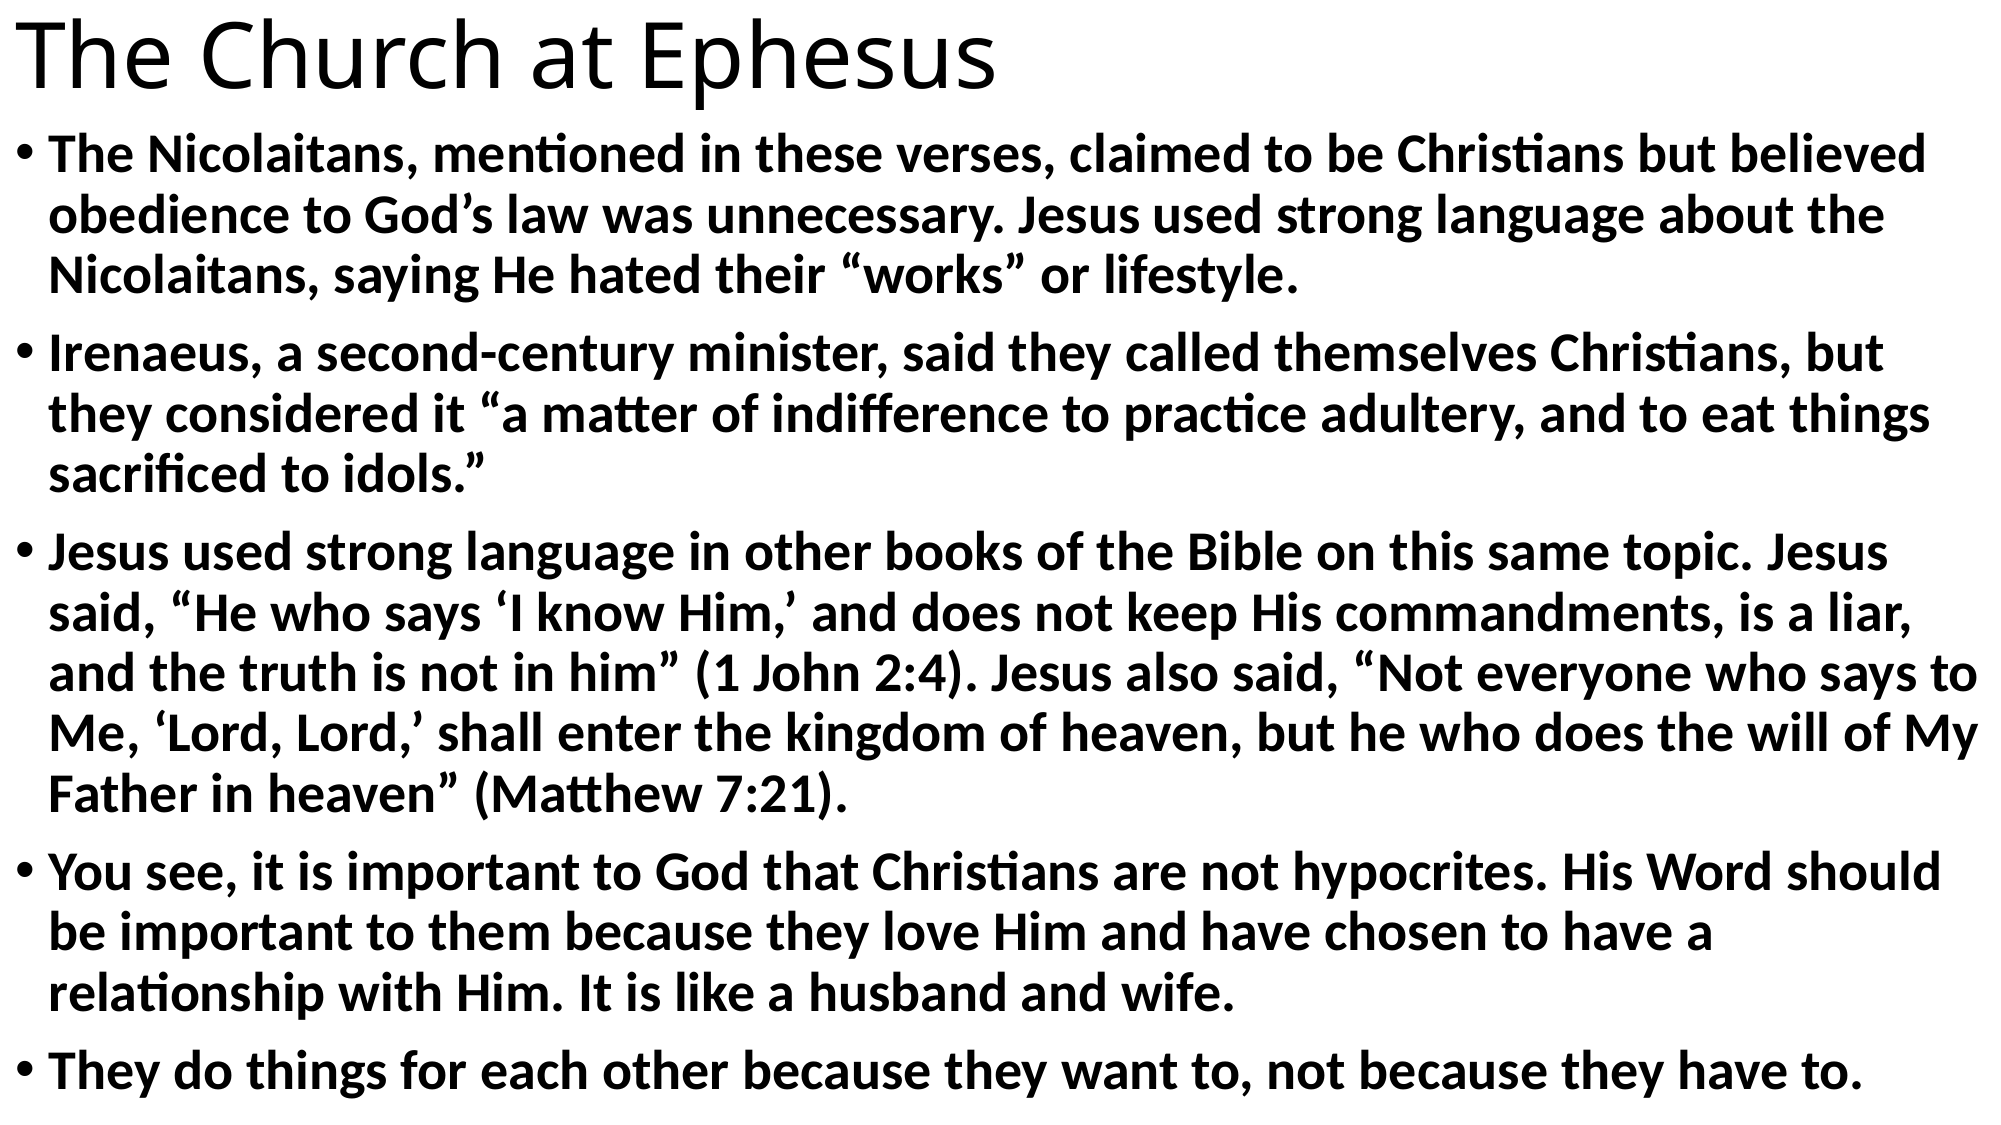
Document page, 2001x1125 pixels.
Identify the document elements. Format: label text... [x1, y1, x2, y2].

title The Church at Ephesus [0, 0, 2000, 116]
list The Nicolaitans, mentioned in these verses, claimed to be Christians but believed obedience to God’s law was unnecessary. Jesus used strong language about the Nicolaitans, saying He hated their “works” or lifestyle. Irenaeus, a second-century minister, said they called themselves Christians, but they considered it “a matter of indifference to practice adultery, and to eat things sacrificed to idols.” Jesus used strong language in other books of the Bible on this same topic. Jesus said, “He who says ‘I know Him,’ and does not keep His commandments, is a liar, and the truth is not in him” (1 John 2:4). Jesus also said, “Not everyone who says to Me, ‘Lord, Lord,’ shall enter the kingdom of heaven, but he who does the will of My Father in heaven” (Matthew 7:21). You see, it is important to God that Christians are not hypocrites. His Word should be important to them because they love Him and have chosen to have a relationship with Him. It is like a husband and wife. They do things for each other because they want to, not because they have to. [0, 116, 2000, 1125]
